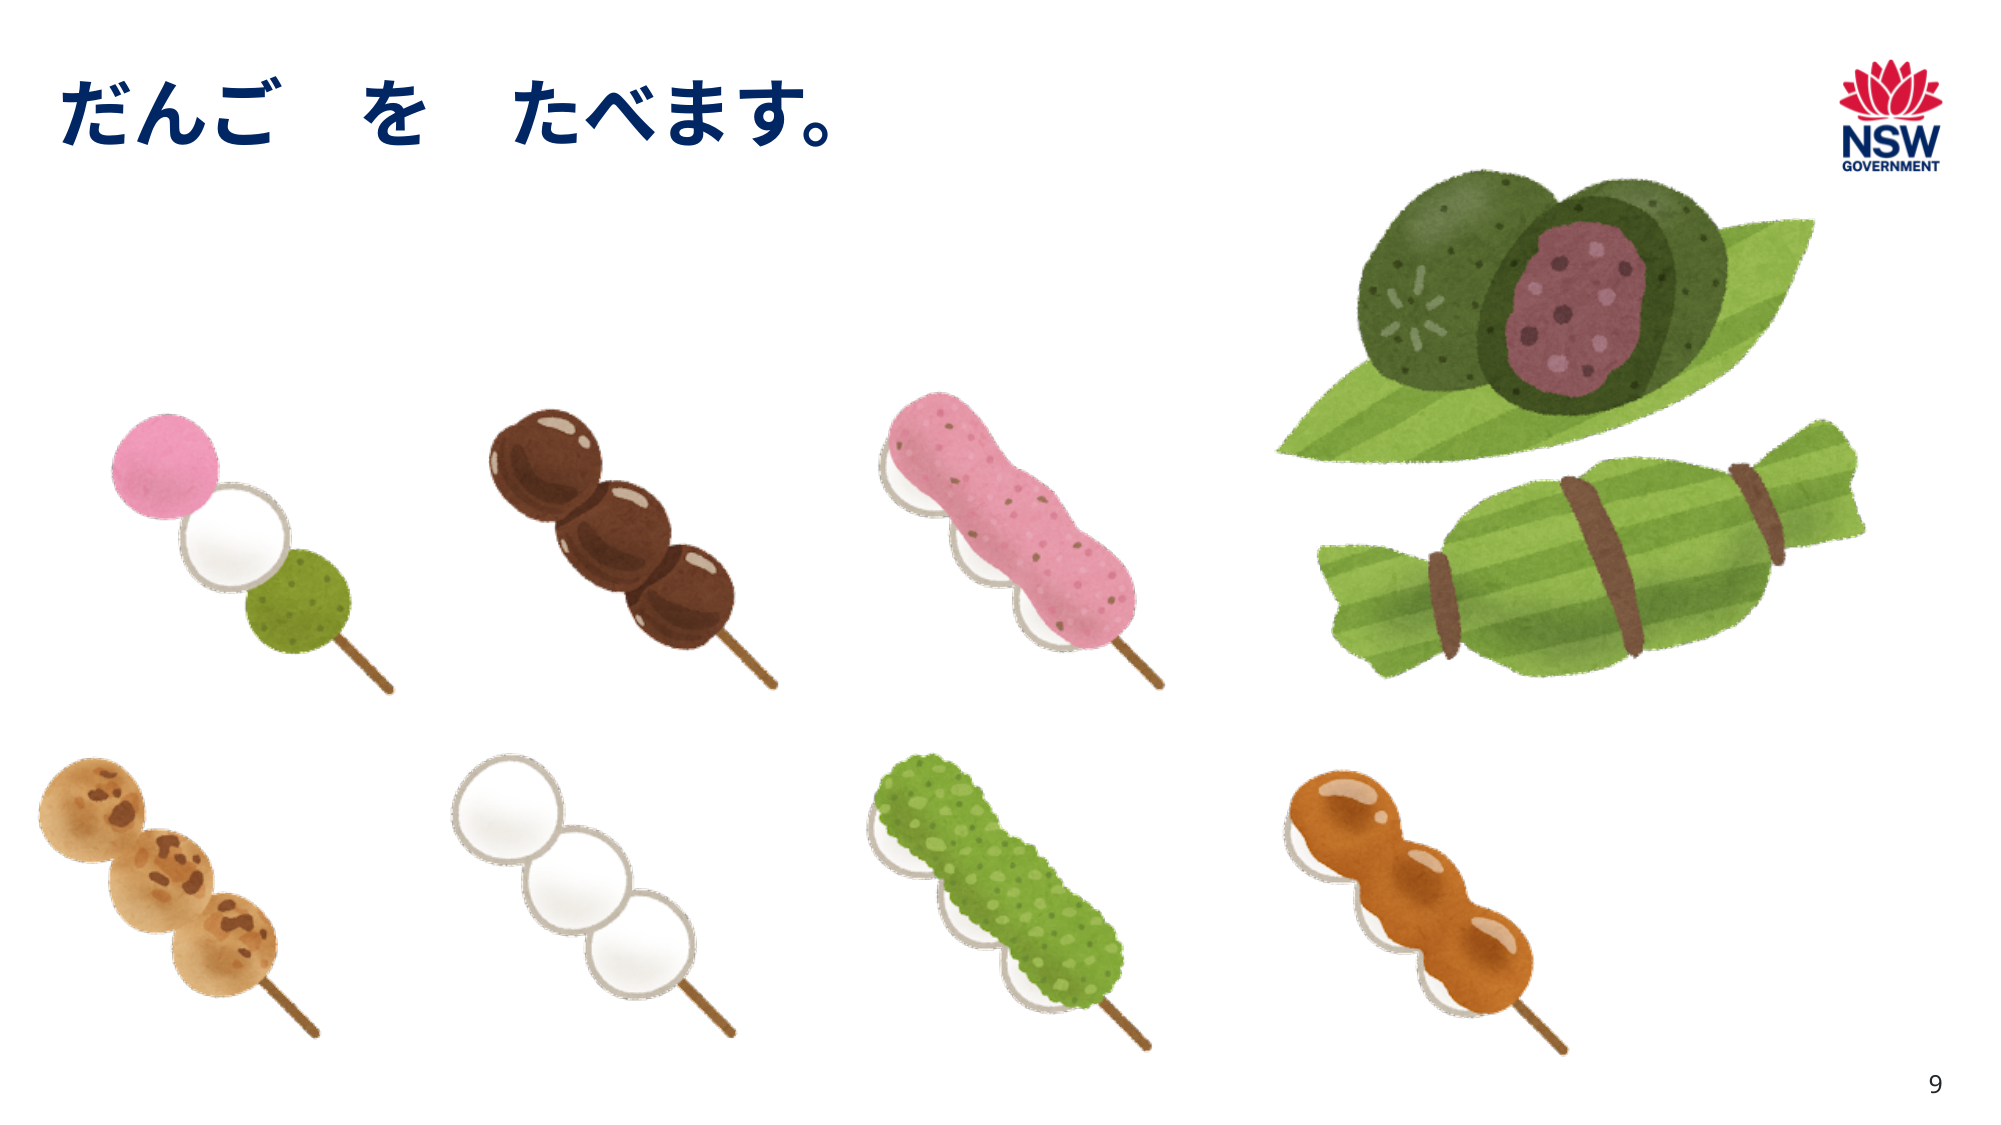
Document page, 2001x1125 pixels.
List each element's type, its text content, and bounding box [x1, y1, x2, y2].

title だんご を たべます。 [59, 76, 894, 134]
picture [1839, 59, 1943, 172]
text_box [29, 134, 1884, 1066]
slide_number 9 [1824, 1068, 1943, 1099]
